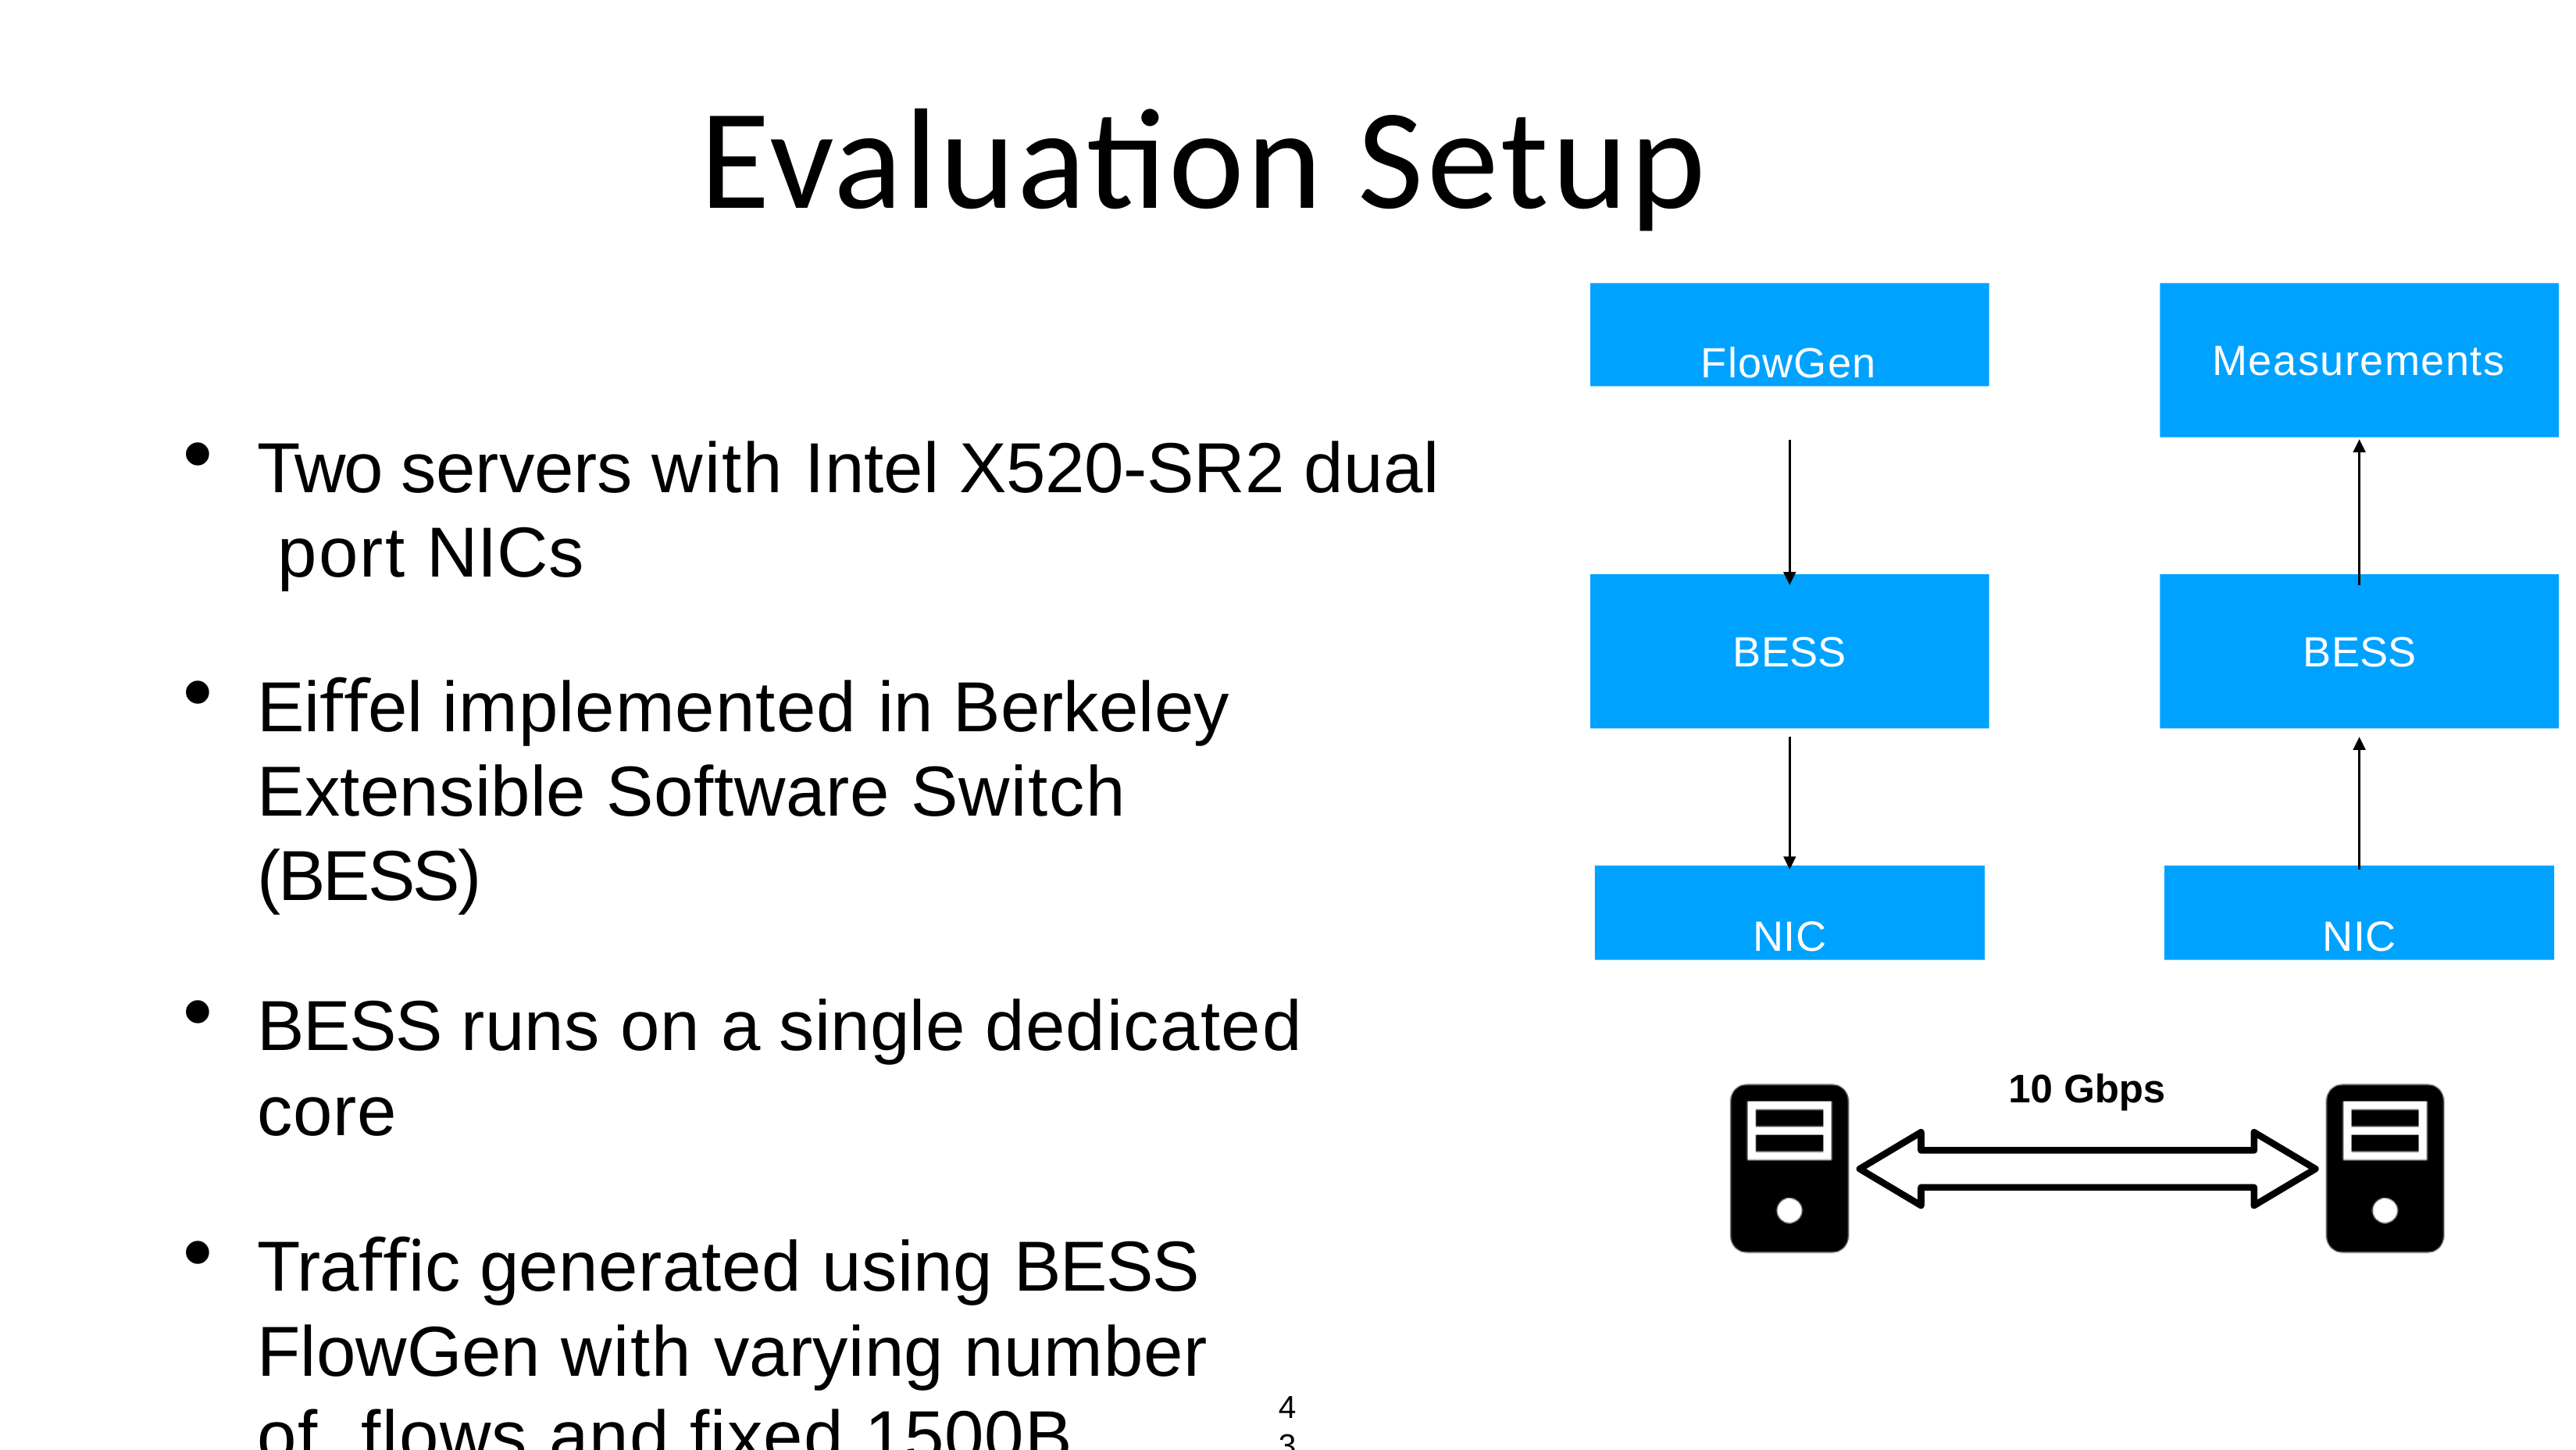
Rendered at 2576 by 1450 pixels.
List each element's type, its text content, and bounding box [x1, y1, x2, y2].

slide_number 43 [1275, 1385, 1300, 1450]
text_box BESS [2160, 622, 2559, 676]
text_box Measurements [2210, 330, 2508, 384]
text_box 10 Gbps [2007, 1061, 2167, 1111]
text_box [1859, 1132, 2316, 1206]
text_box NIC [2164, 865, 2555, 960]
text_box NIC [1594, 865, 1985, 960]
text_box [2160, 676, 2559, 729]
title Evaluation Setup [698, 62, 1877, 308]
text_box FlowGen [1590, 283, 1989, 387]
text_box [1590, 676, 1989, 729]
text_box [1590, 574, 1989, 622]
text_box BESS [1590, 622, 1989, 676]
text_box [1689, 1068, 1891, 1270]
text_box [2160, 574, 2559, 622]
text_box [1783, 856, 1796, 870]
text_box [2160, 283, 2559, 438]
text_box Two servers with Intel X520-SR2 dual port NICs Eiﬀel implemented in Berkeley Extensible Software Switch (BESS) BESS runs on a single dedicated core Traﬃc generated using BESS FlowGen with varying number of flows and fixed 1500B packets [182, 416, 1464, 1450]
text_box [2285, 1068, 2486, 1270]
text_box [2353, 737, 2366, 750]
text_box [1783, 572, 1796, 585]
text_box [2353, 439, 2366, 452]
